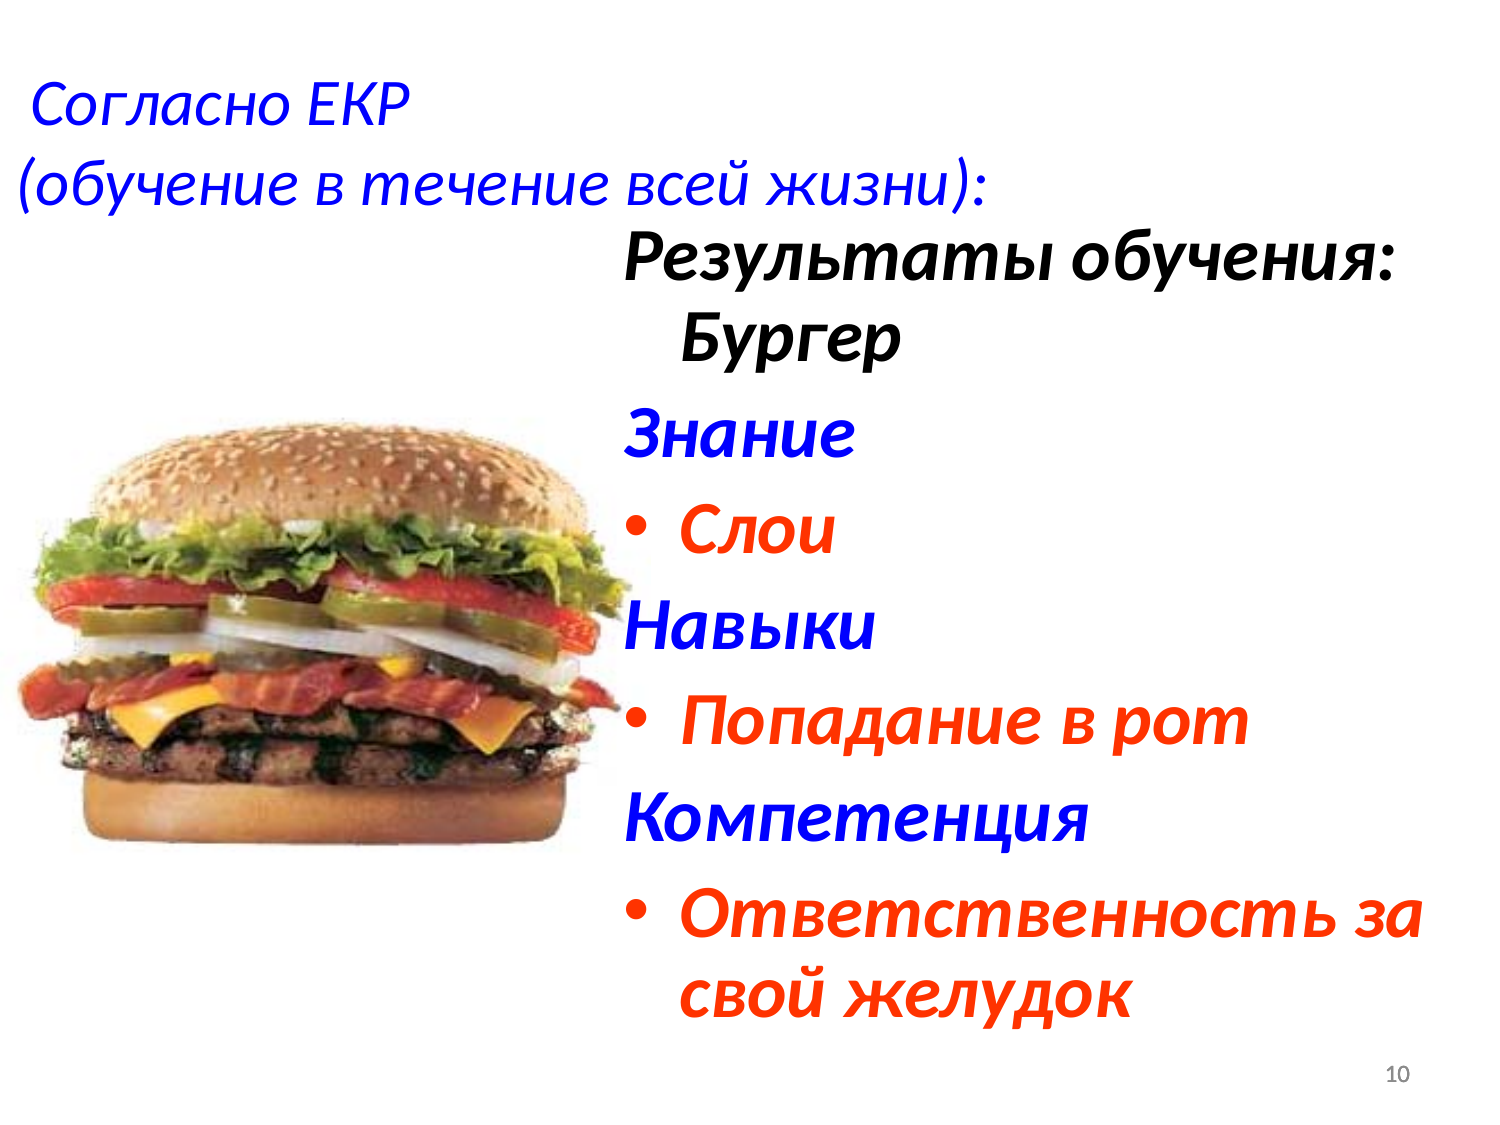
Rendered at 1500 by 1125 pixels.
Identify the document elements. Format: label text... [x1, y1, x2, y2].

list Результаты обучения: Бургер Знание Слои Навыки Попадание в рот Компетенция Ответственность за свой желудок [608, 208, 1500, 1125]
text_box 10 [1074, 1042, 1425, 1103]
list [0, 385, 652, 892]
title Согласно ЕКР (обучение в течение всей жизни): [0, 45, 1350, 233]
